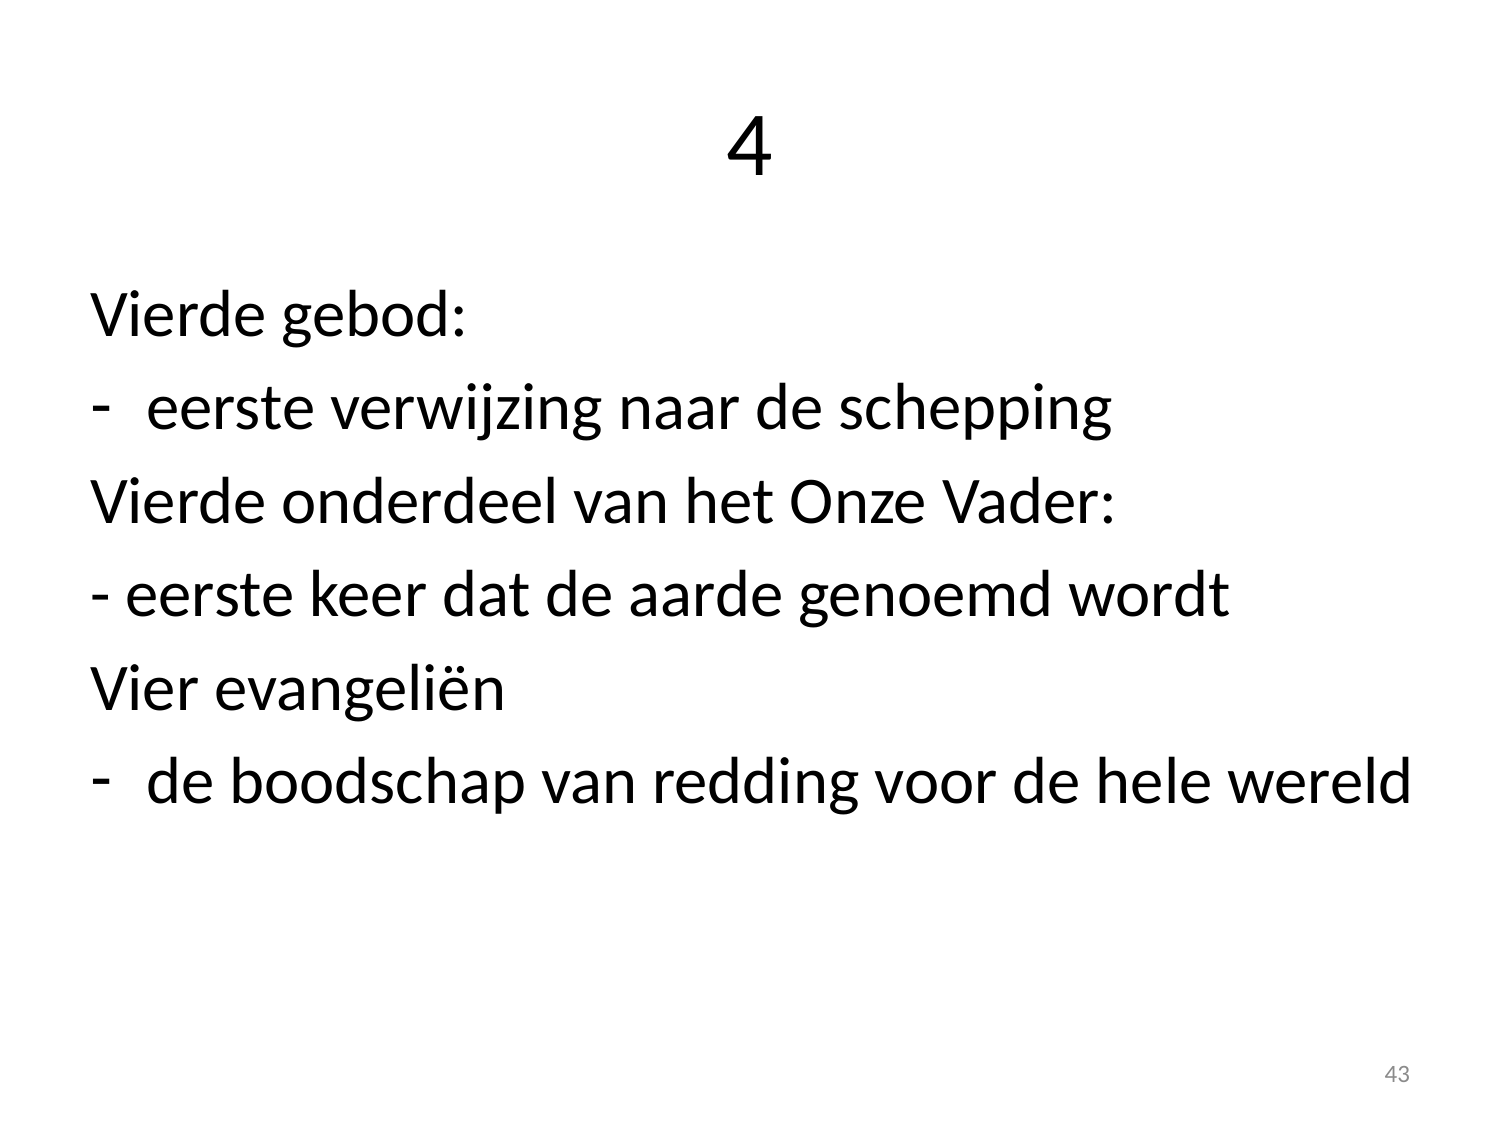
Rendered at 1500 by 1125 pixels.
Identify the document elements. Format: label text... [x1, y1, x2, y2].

list Vierde gebod: eerste verwijzing naar de schepping Vierde onderdeel van het Onze Vader: - eerste keer dat de aarde genoemd wordt Vier evangeliën de boodschap van redding voor de hele wereld [75, 262, 1471, 1005]
slide_number 43 [1074, 1042, 1425, 1103]
title 4 [75, 45, 1425, 233]
